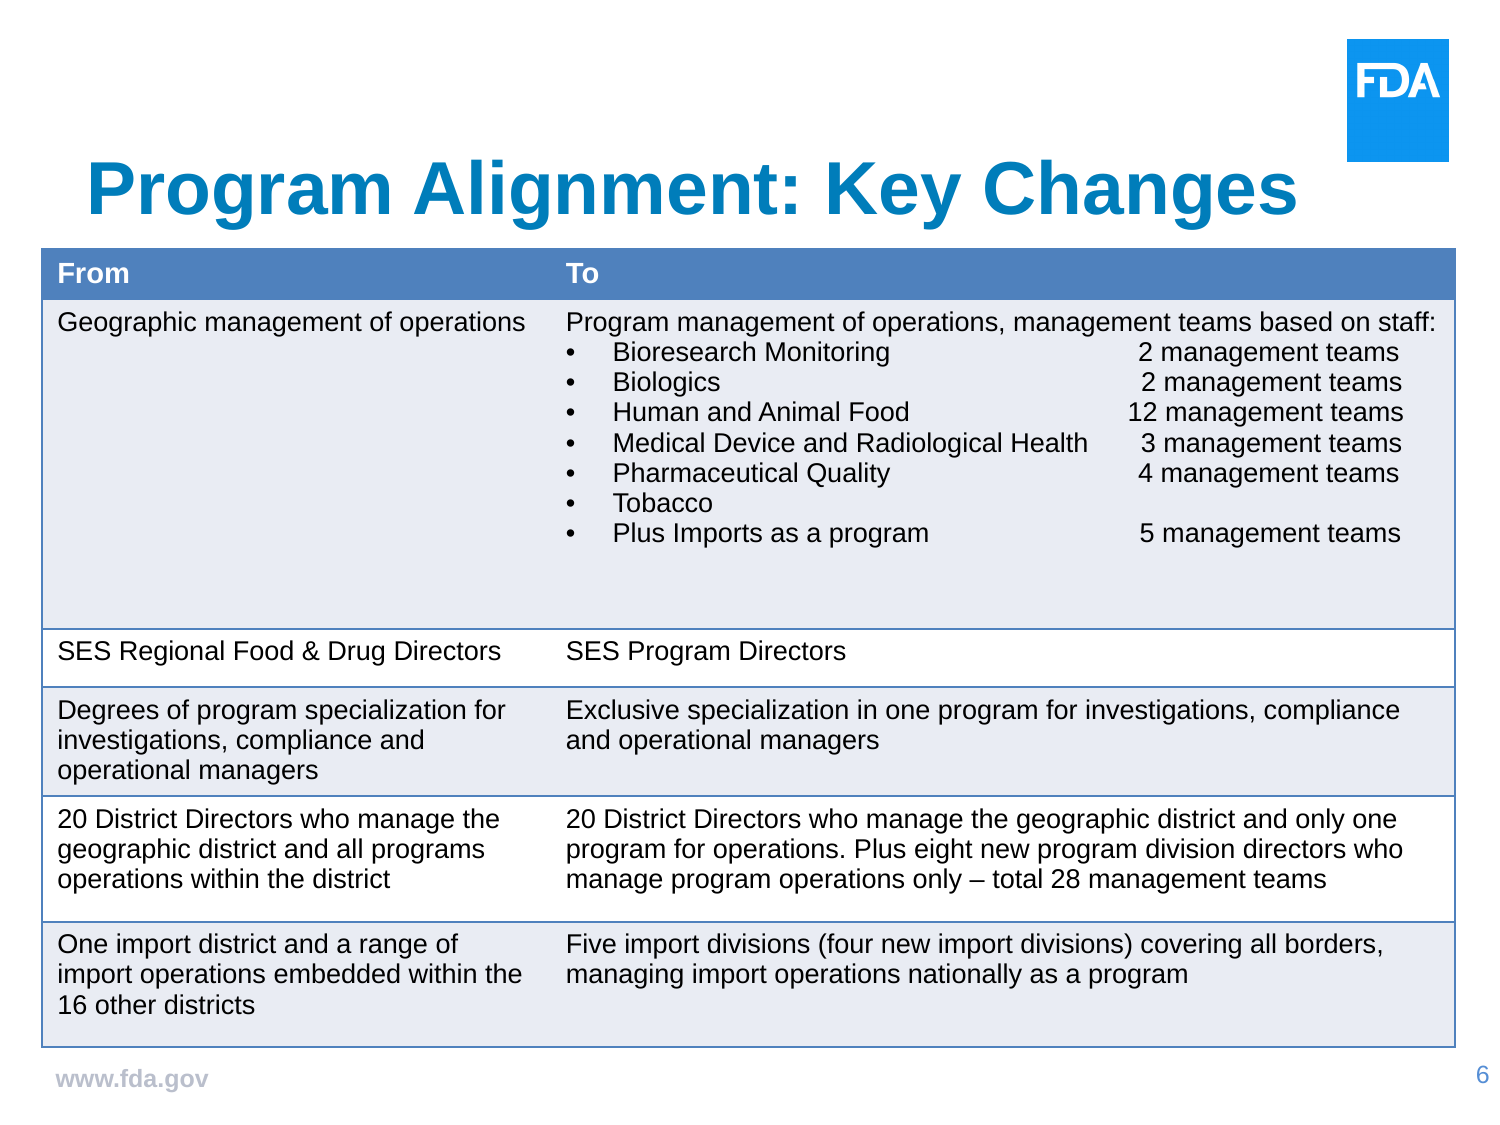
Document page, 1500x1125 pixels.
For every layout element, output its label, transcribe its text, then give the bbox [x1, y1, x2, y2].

text_box Program Alignment: Key Changes [71, 108, 1467, 261]
table_cell SES Regional Food & Drug Directors [43, 630, 551, 686]
table_cell 20 District Directors who manage the geographic district and only one program for operations. Plus eight new program division directors who manage program operations only – total 28 management teams [551, 797, 1454, 921]
table_header From [43, 250, 551, 298]
table_cell Exclusive specialization in one program for investigations, compliance and operational managers [551, 688, 1454, 795]
table_cell Geographic management of operations [43, 300, 551, 628]
table_cell Program management of operations, management teams based on staff: Bioresearch Monitoring 2 management teams Biologics 2 management teams Human and Animal Food 12 management teams Medical Device and Radiological Health 3 management teams Pharmaceutical Quality 4 management teams Tobacco Plus Imports as a program 5 management teams [551, 300, 1454, 628]
table_cell 20 District Directors who manage the geographic district and all programs operations within the district [43, 797, 551, 921]
table_cell SES Program Directors [551, 630, 1454, 686]
table_cell Five import divisions (four new import divisions) covering all borders, managing import operations nationally as a program [551, 923, 1454, 1046]
table_cell Degrees of program specialization for investigations, compliance and operational managers [43, 688, 551, 795]
footer www.fda.gov [40, 1047, 516, 1108]
picture [1347, 39, 1449, 108]
table_header To [551, 250, 1454, 298]
table_cell One import district and a range of import operations embedded within the 16 other districts [43, 923, 551, 1046]
